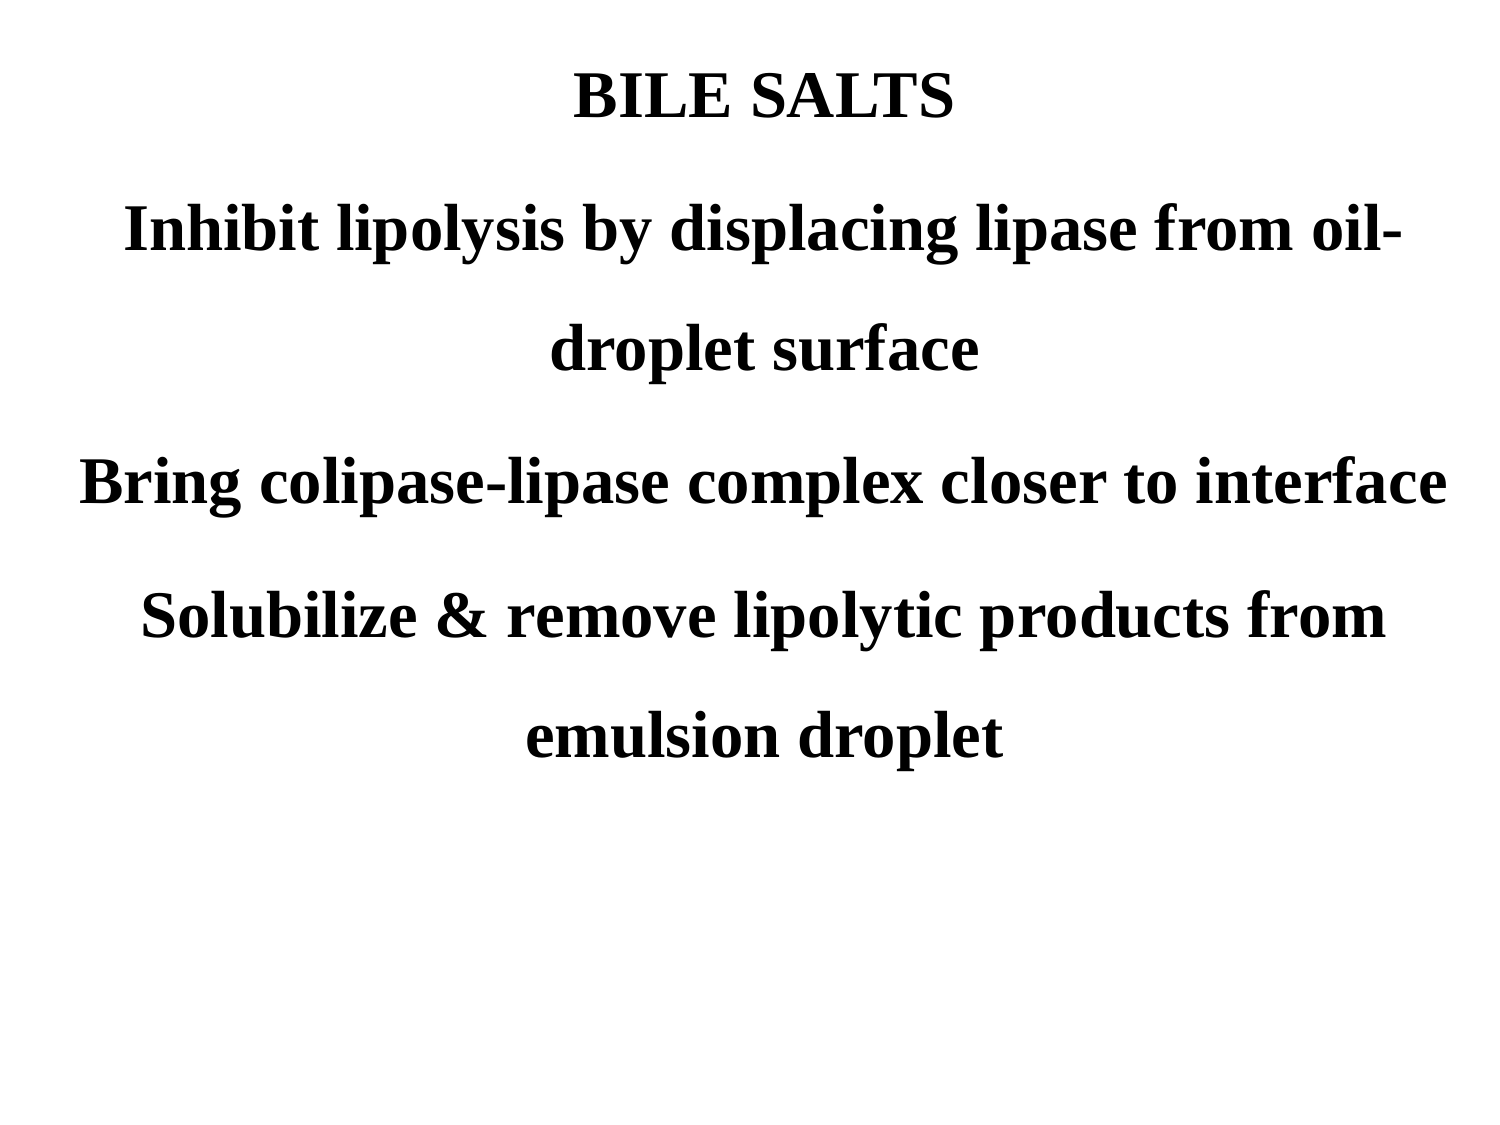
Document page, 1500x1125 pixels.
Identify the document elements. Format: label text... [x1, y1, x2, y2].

subtitle BILE SALTS Inhibit lipolysis by displacing lipase from oil-droplet surface Bring colipase-lipase complex closer to interface Solubilize & remove lipolytic products from emulsion droplet [29, 42, 1500, 1083]
